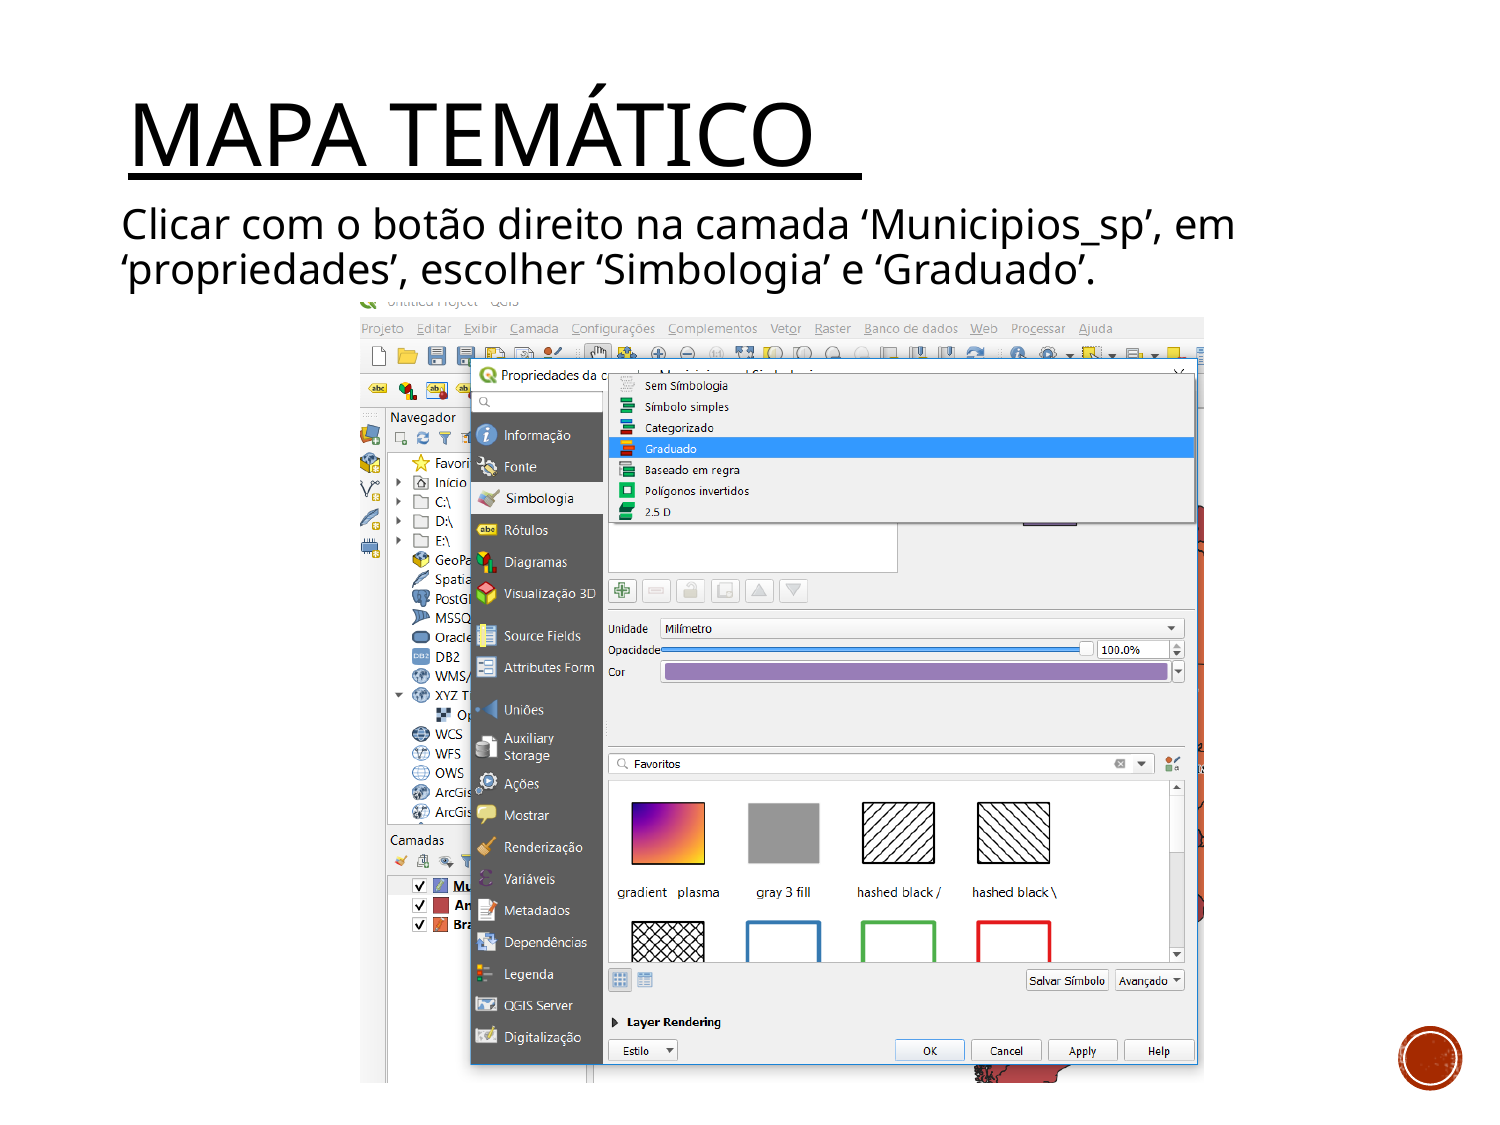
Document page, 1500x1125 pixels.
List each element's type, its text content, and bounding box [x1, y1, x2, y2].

picture [360, 302, 1204, 1083]
title Mapa temático [112, 43, 1380, 233]
list Clicar com o botão direito na camada ‘Municipios_sp’, em ‘propriedades’, escolher ‘Simbologia’ e ‘Graduado’. [106, 196, 1430, 1001]
